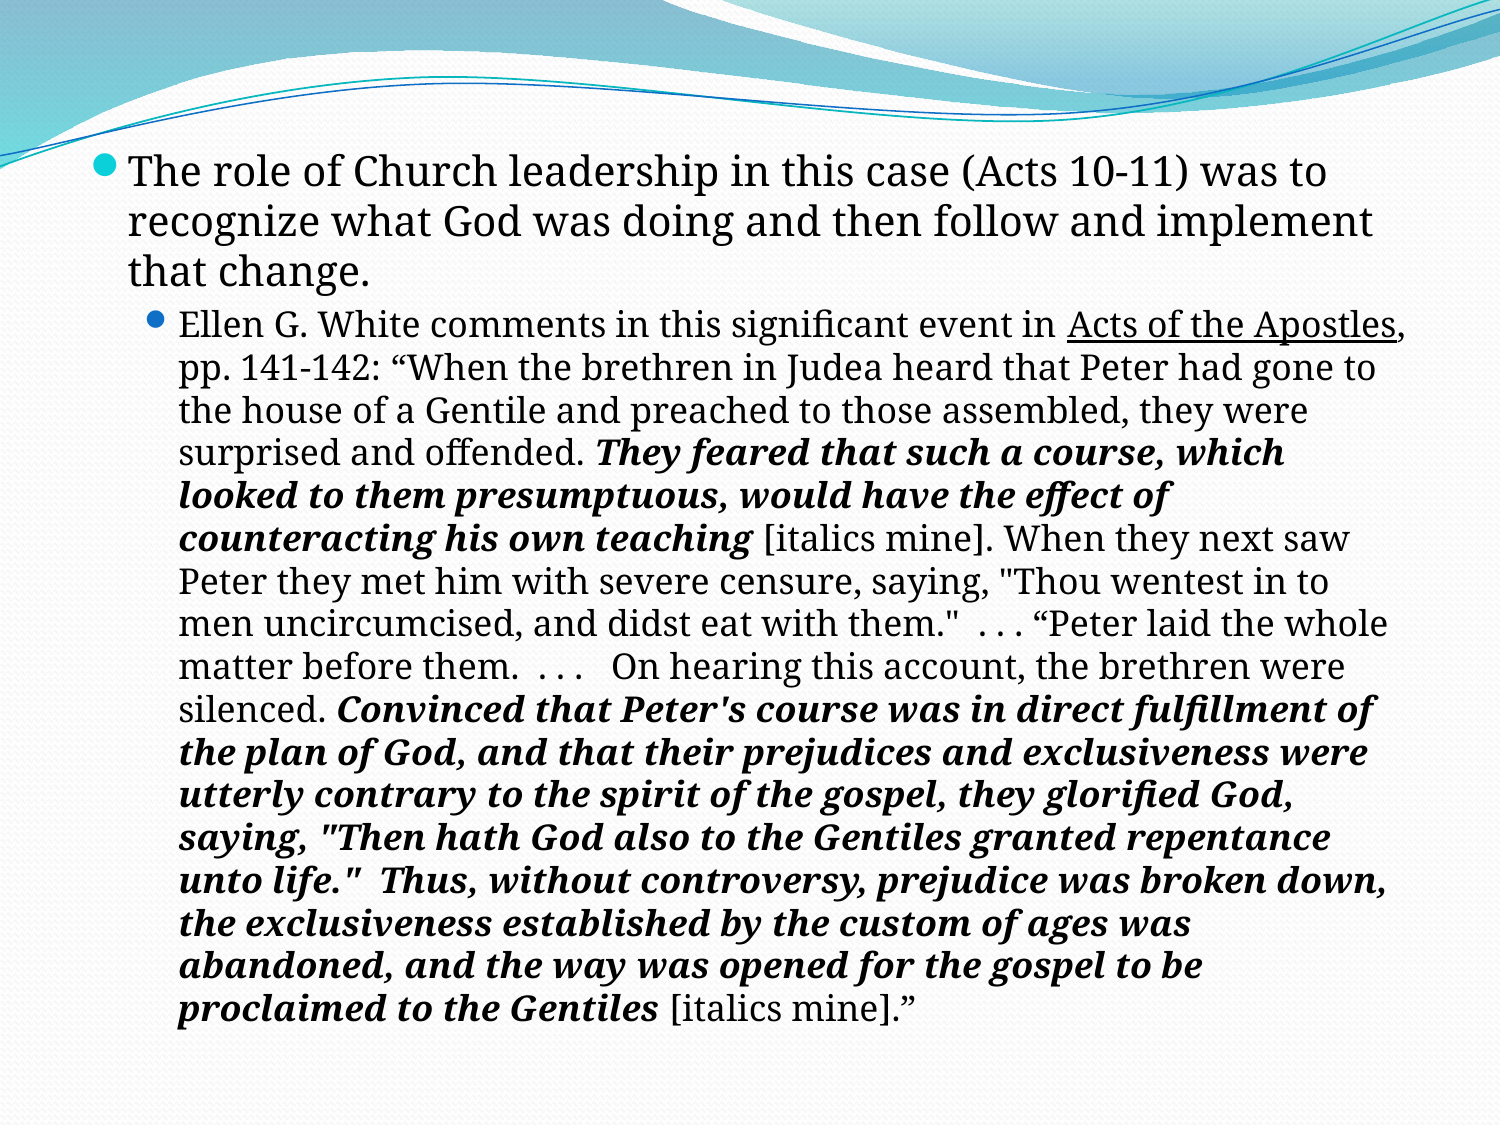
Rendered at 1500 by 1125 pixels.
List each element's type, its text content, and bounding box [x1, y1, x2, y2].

list The role of Church leadership in this case (Acts 10-11) was to recognize what God was doing and then follow and implement that change. Ellen G. White comments in this significant event in Acts of the Apostles, pp. 141-142: “When the brethren in Judea heard that Peter had gone to the house of a Gentile and preached to those assembled, they were surprised and offended. They feared that such a course, which looked to them presumptuous, would have the effect of counteracting his own teaching [italics mine]. When they next saw Peter they met him with severe censure, saying, "Thou wentest in to men uncircumcised, and didst eat with them." . . . “Peter laid the whole matter before them. . . . On hearing this account, the brethren were silenced. Convinced that Peter's course was in direct fulfillment of the plan of God, and that their prejudices and exclusiveness were utterly contrary to the spirit of the gospel, they glorified God, saying, "Then hath God also to the Gentiles granted repentance unto life." Thus, without controversy, prejudice was broken down, the exclusiveness established by the custom of ages was abandoned, and the way was opened for the gospel to be proclaimed to the Gentiles [italics mine].” [75, 137, 1425, 1038]
